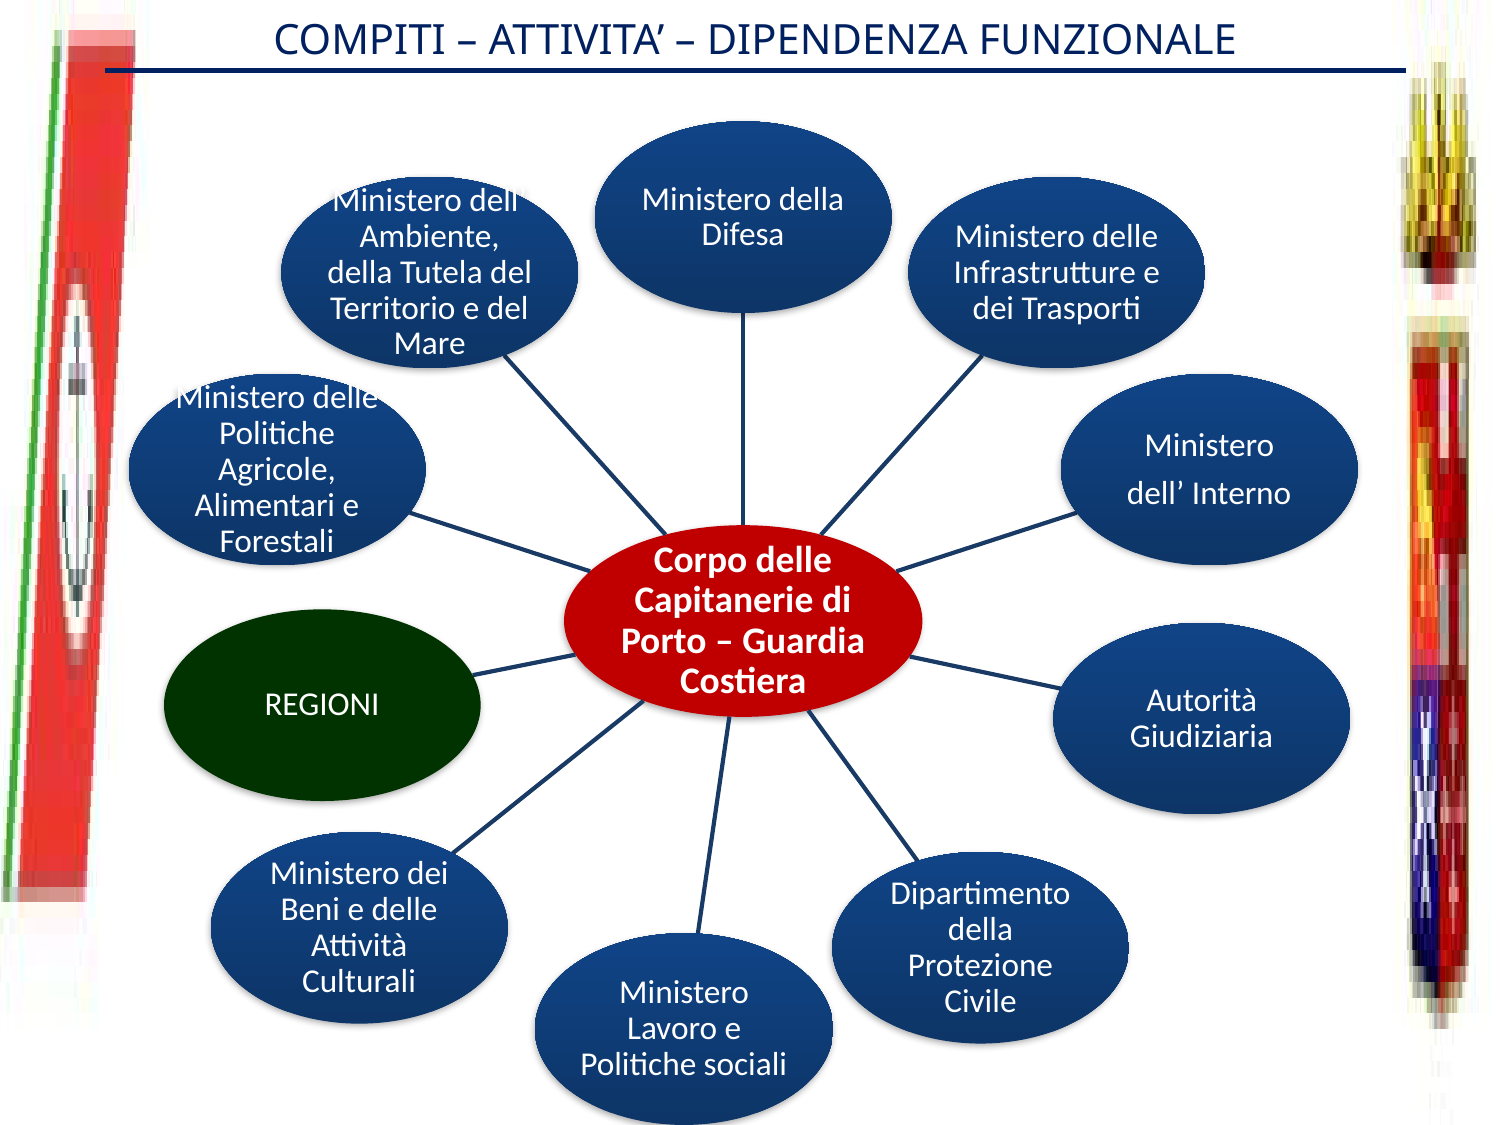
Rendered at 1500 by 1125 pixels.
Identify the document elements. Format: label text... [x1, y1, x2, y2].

picture [0, 75, 1500, 1125]
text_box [0, 116, 1477, 1125]
text_box COMPITI – ATTIVITA’ – DIPENDENZA FUNZIONALE [0, 0, 1500, 75]
